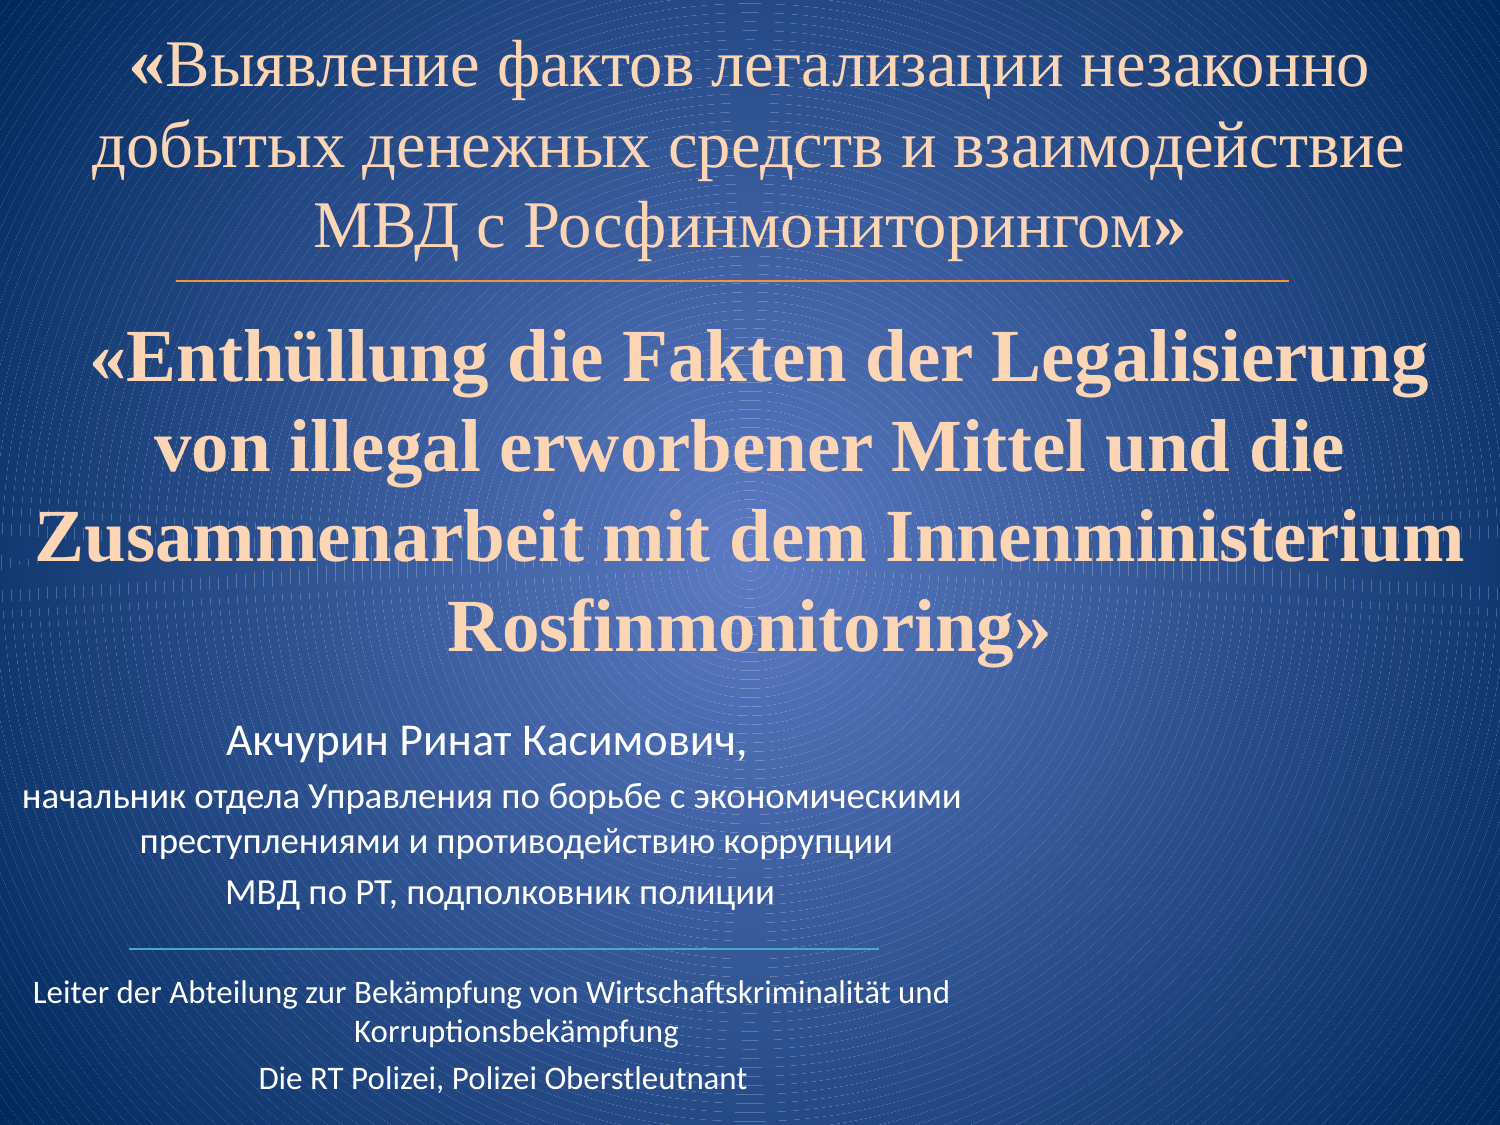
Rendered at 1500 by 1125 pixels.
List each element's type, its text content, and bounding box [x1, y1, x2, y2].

list Акчурин Ринат Касимович, начальник отдела Управления по борьбе с экономическими преступлениями и противодействию коррупции МВД по РТ, подполковник полиции Leiter der Abteilung zur Bekämpfung von Wirtschaftskriminalität und Korruptionsbekämpfung Die RT Polizei, Polizei Oberstleutnant [0, 644, 985, 1125]
title «Выявление фактов легализации незаконно добытых денежных средств и взаимодействие МВД с Росфинмониторингом» «Enthüllung die Fakten der Legalisierung von illegal erworbener Mittel und die Zusammenarbeit mit dem Innenministerium Rosfinmonitoring» [0, 164, 1500, 623]
